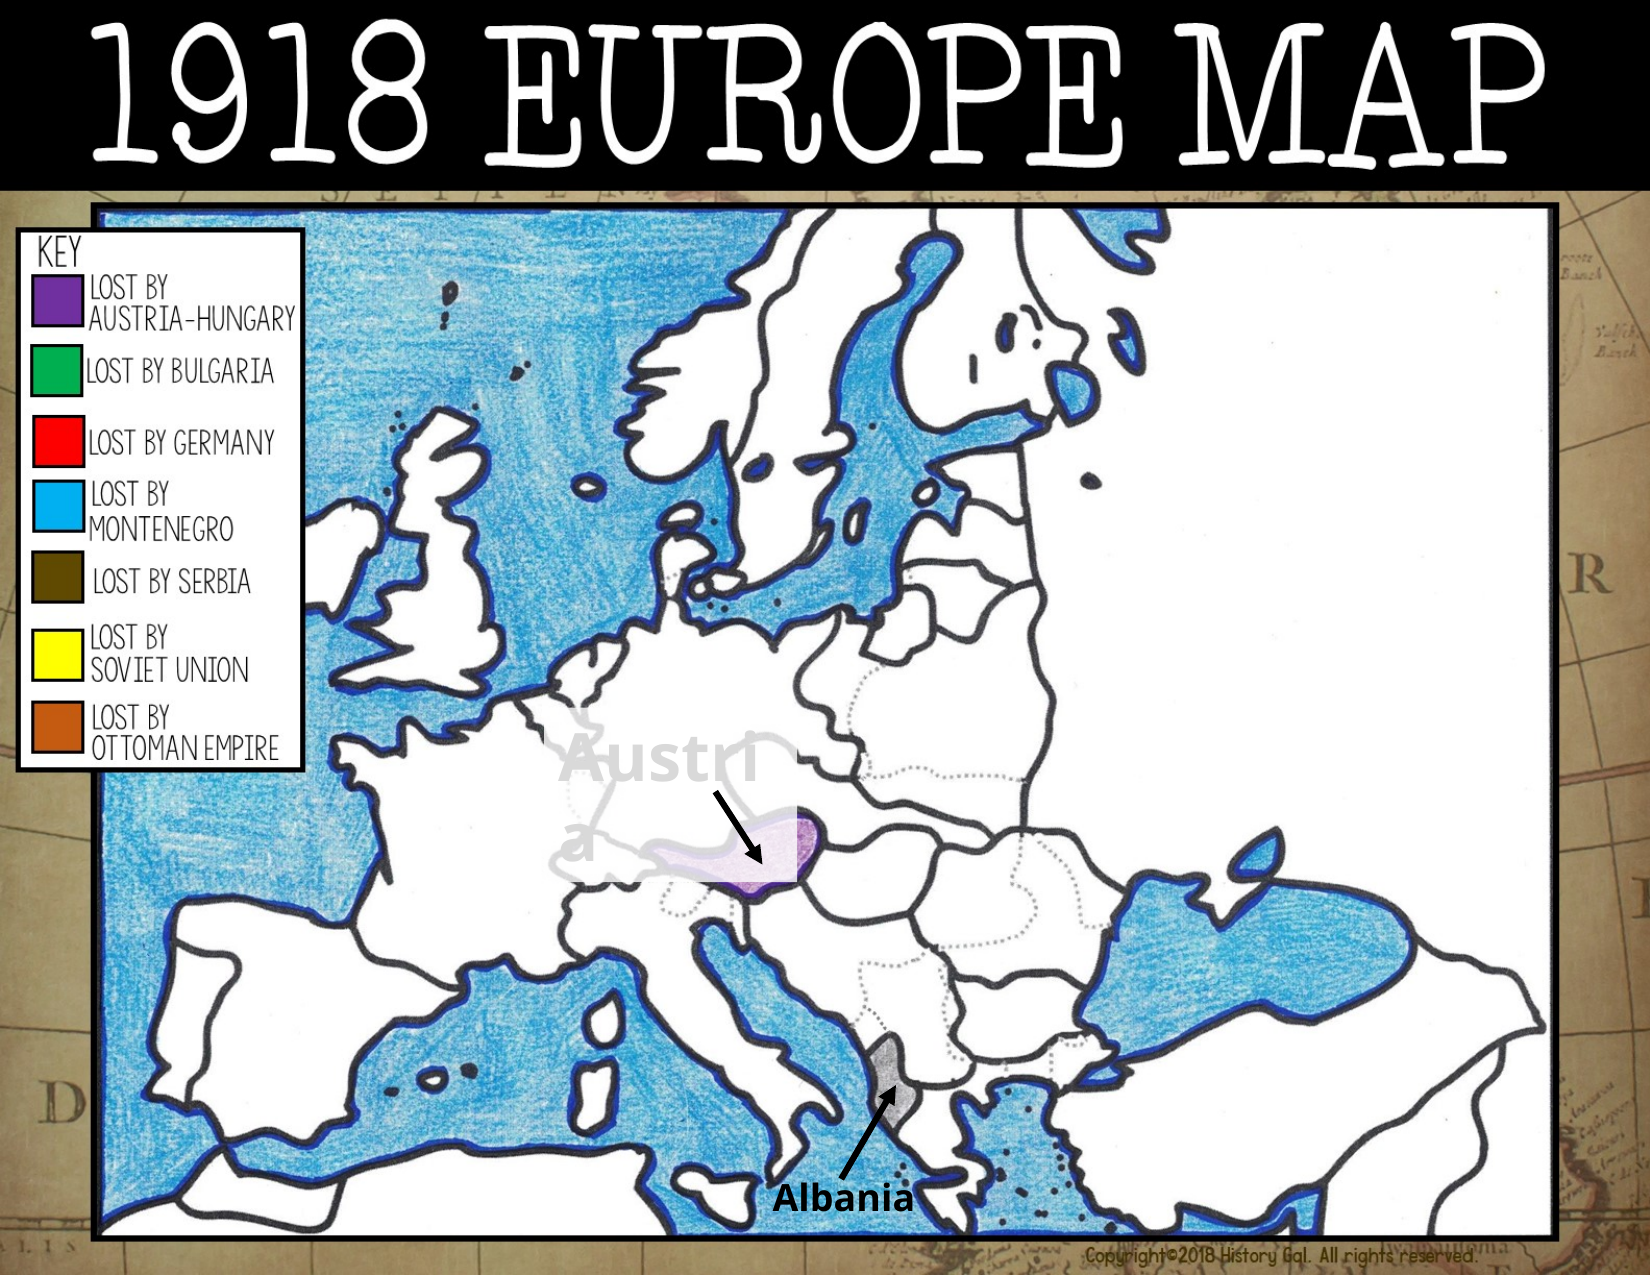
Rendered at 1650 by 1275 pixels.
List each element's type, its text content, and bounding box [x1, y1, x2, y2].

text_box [715, 791, 763, 865]
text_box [841, 1085, 896, 1180]
picture [0, 0, 1650, 1275]
text_box Austria [544, 707, 798, 883]
text_box Albania [757, 1166, 941, 1227]
